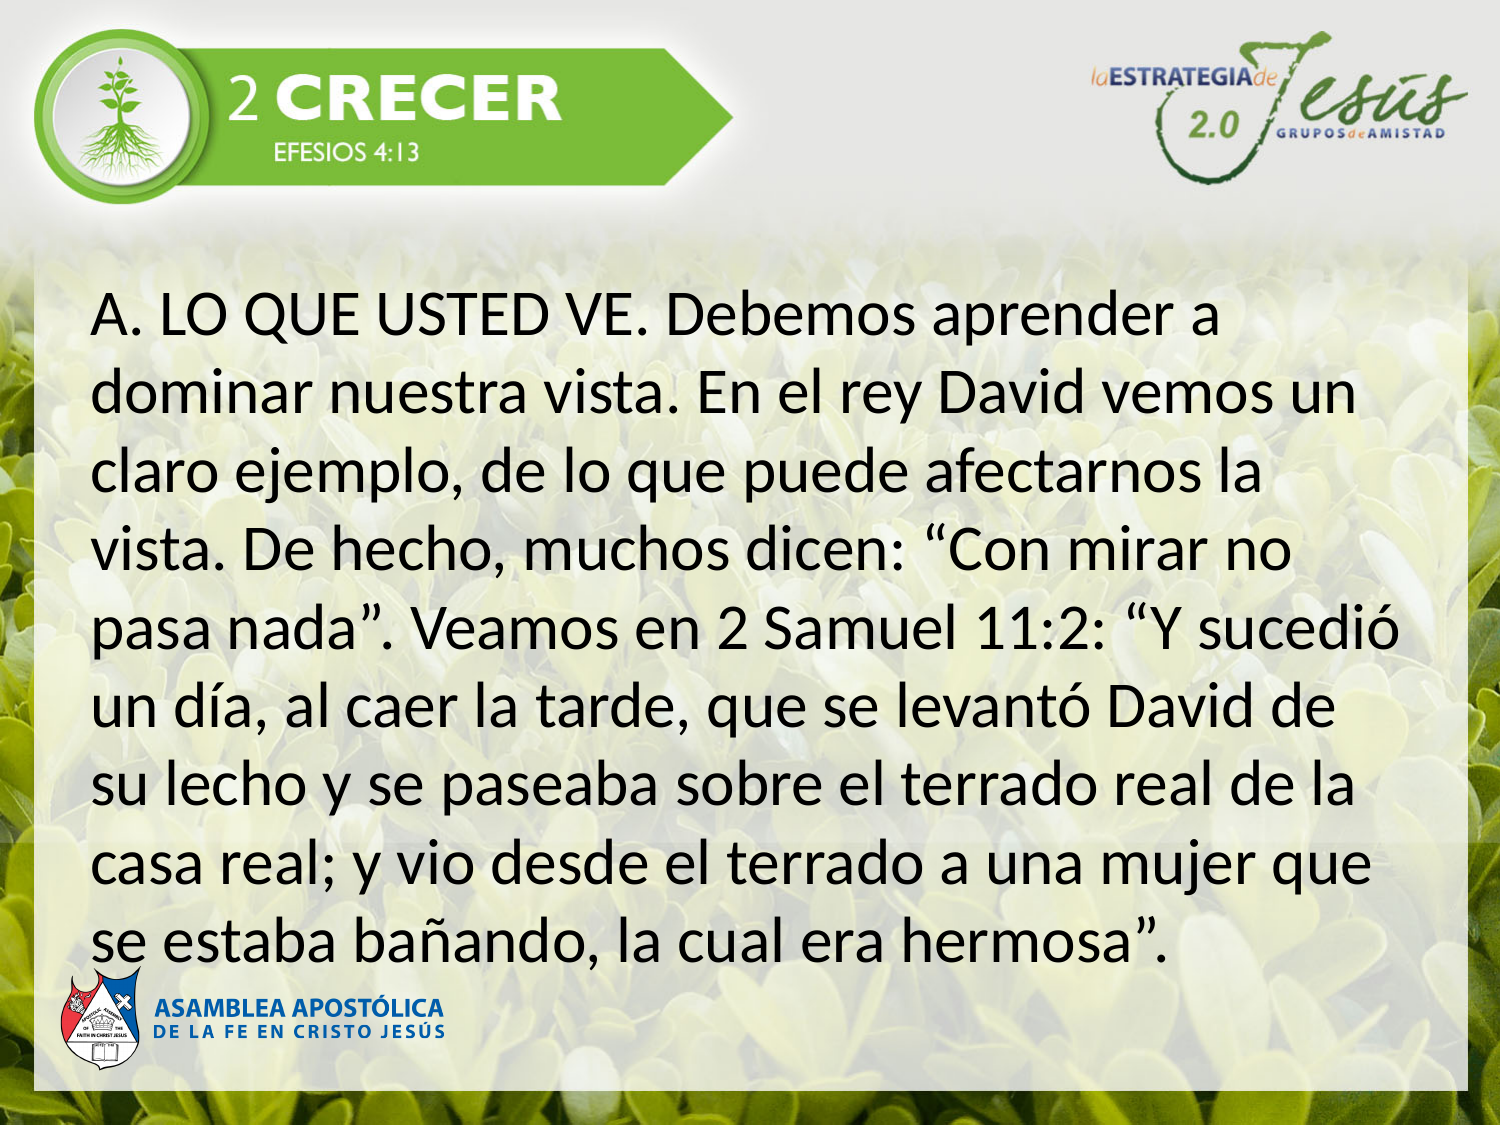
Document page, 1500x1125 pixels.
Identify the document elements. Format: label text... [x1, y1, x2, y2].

list A. LO QUE USTED VE. Debemos aprender a dominar nuestra vista. En el rey David vemos un claro ejemplo, de lo que puede afectarnos la vista. De hecho, muchos dicen: “Con mirar no pasa nada”. Veamos en 2 Samuel 11:2: “Y sucedió un día, al caer la tarde, que se levantó David de su lecho y se paseaba sobre el terrado real de la casa real; y vio desde el terrado a una mujer que se estaba bañando, la cual era hermosa”. [75, 262, 1425, 1005]
picture [0, 0, 1500, 1125]
